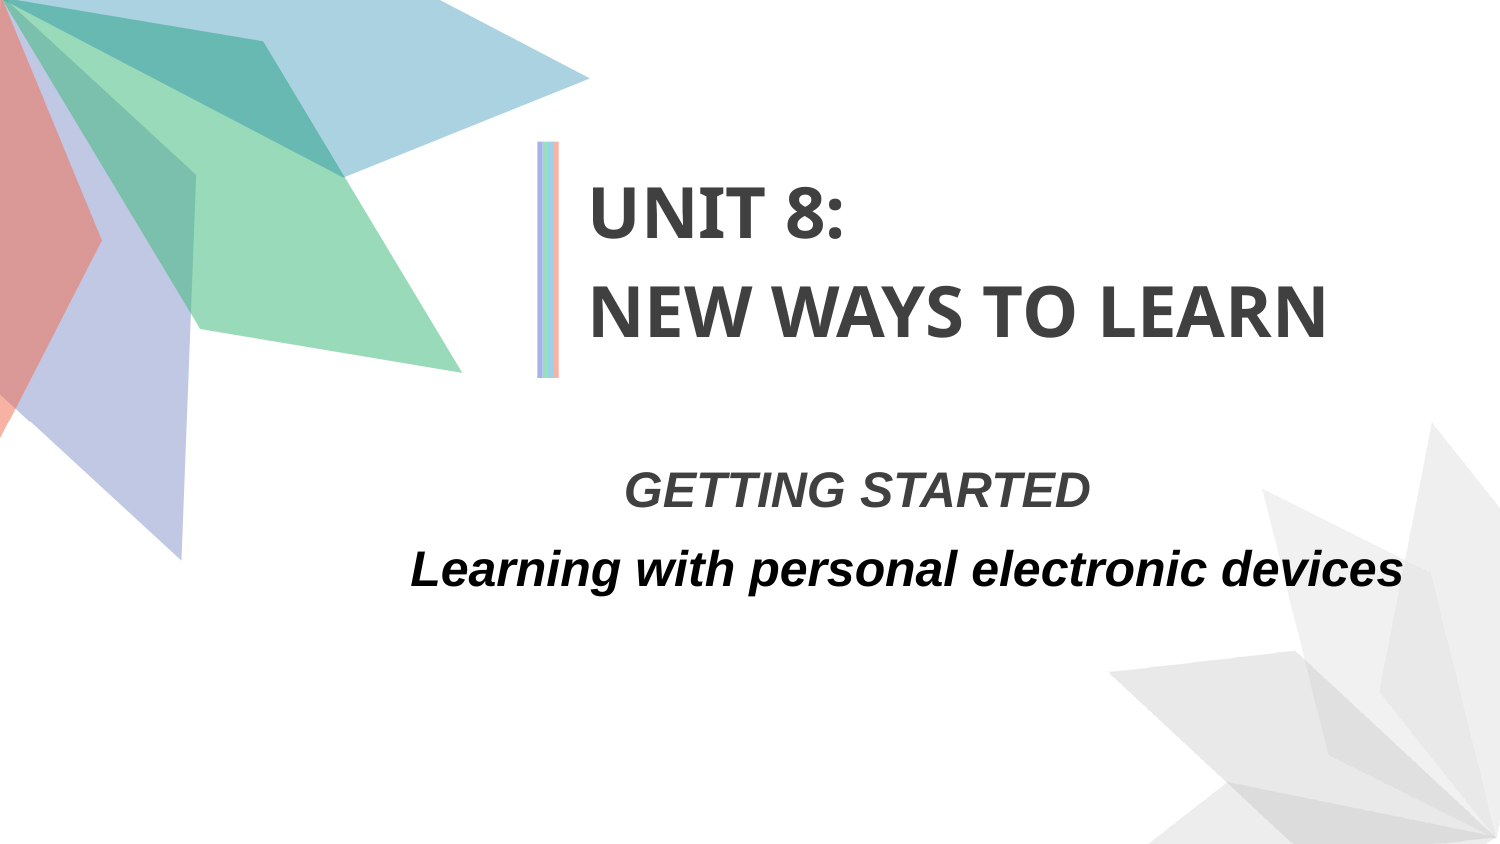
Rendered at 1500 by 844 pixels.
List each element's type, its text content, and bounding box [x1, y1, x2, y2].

list UNIT 8: NEW WAYS TO LEARN [572, 171, 1500, 349]
picture [0, 0, 1500, 844]
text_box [537, 141, 559, 379]
list GETTING STARTED [609, 445, 1466, 528]
text_box Learning with personal electronic devices [395, 528, 1471, 604]
